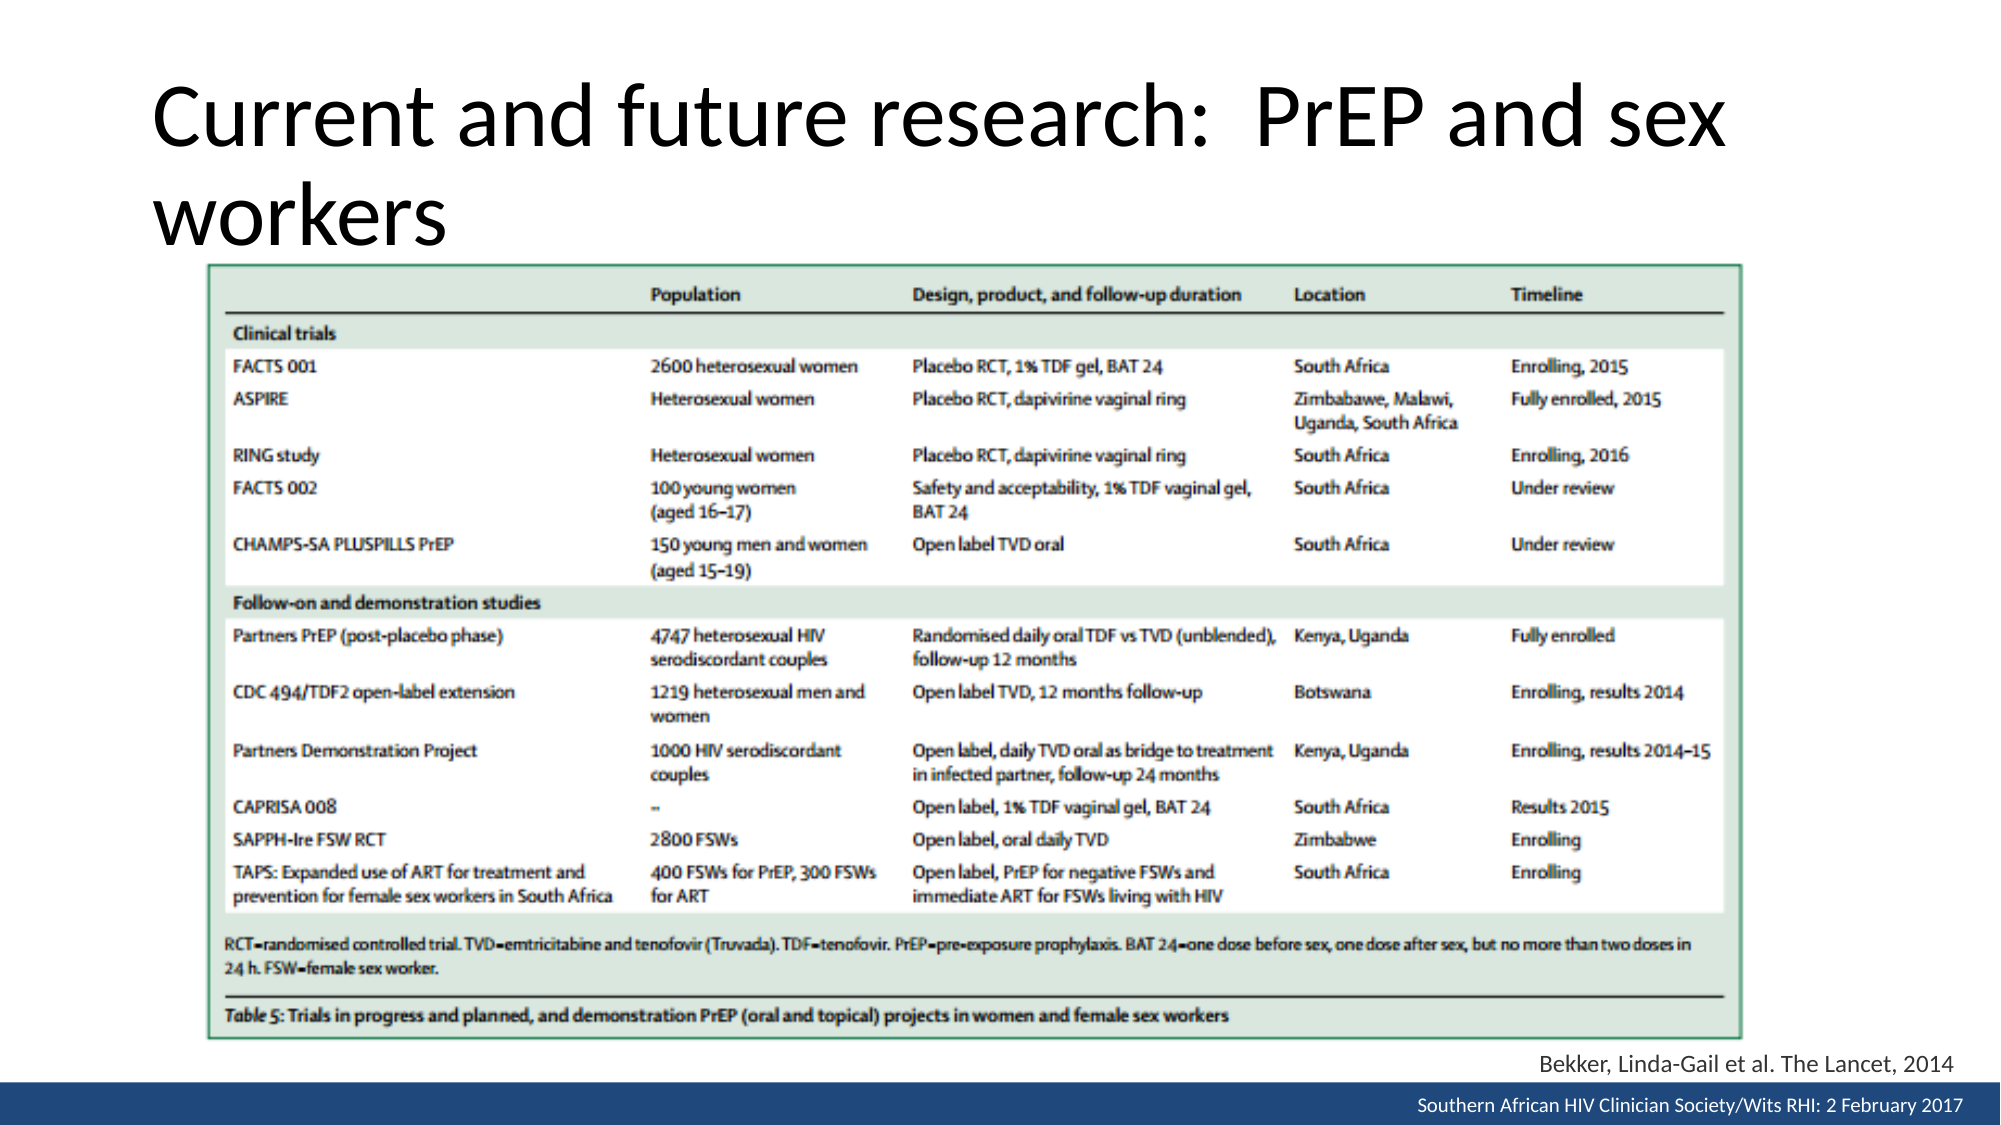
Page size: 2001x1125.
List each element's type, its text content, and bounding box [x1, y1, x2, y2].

text_box Bekker, Linda-Gail et al. The Lancet, 2014 [1524, 1040, 2000, 1085]
title Current and future research: PrEP and sex workers [137, 59, 1863, 278]
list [188, 232, 1763, 1068]
